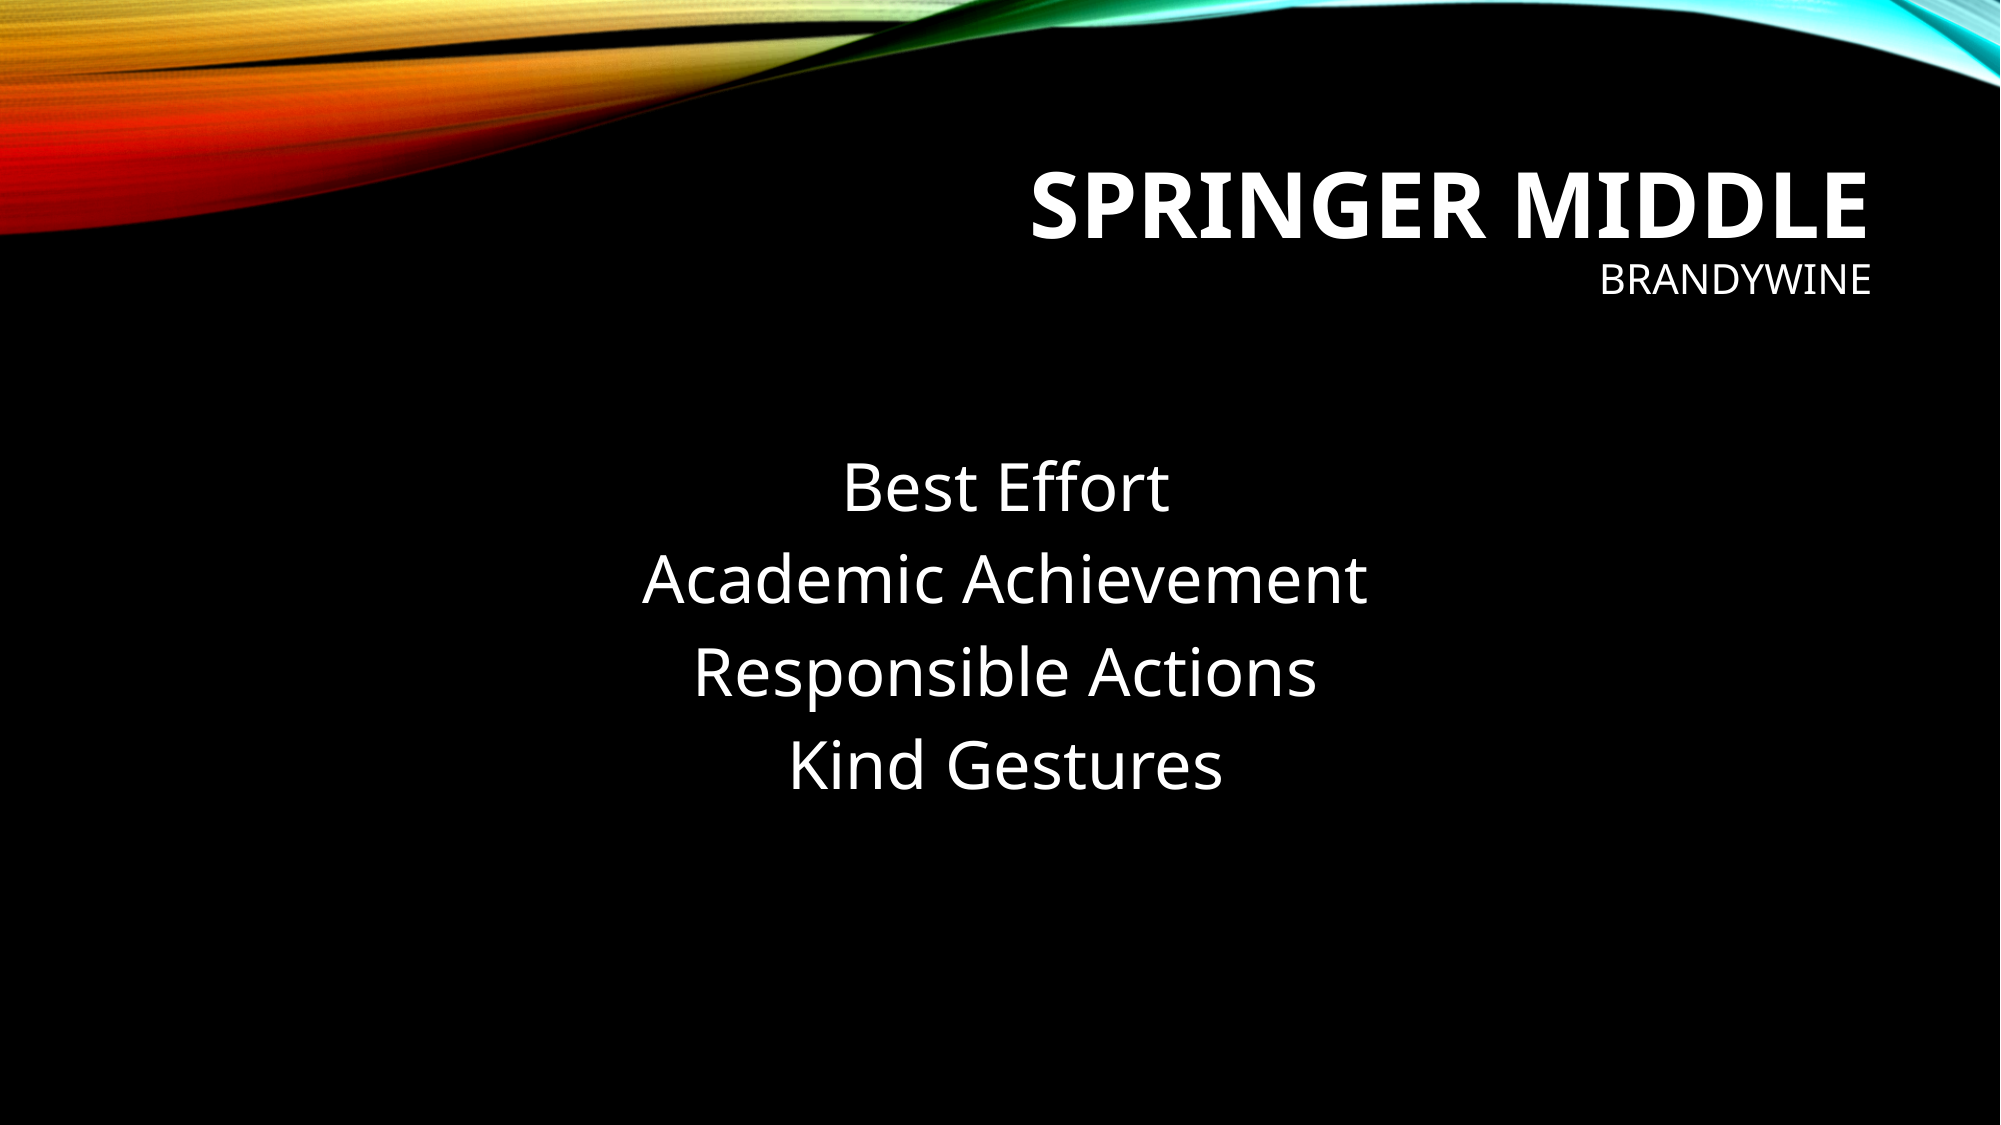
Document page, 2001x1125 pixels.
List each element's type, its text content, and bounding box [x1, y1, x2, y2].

picture [0, 0, 2000, 237]
title Springer Middle Brandywine [474, 125, 1888, 338]
list Best Effort Academic Achievement Responsible Actions Kind Gestures [608, 445, 1404, 1036]
